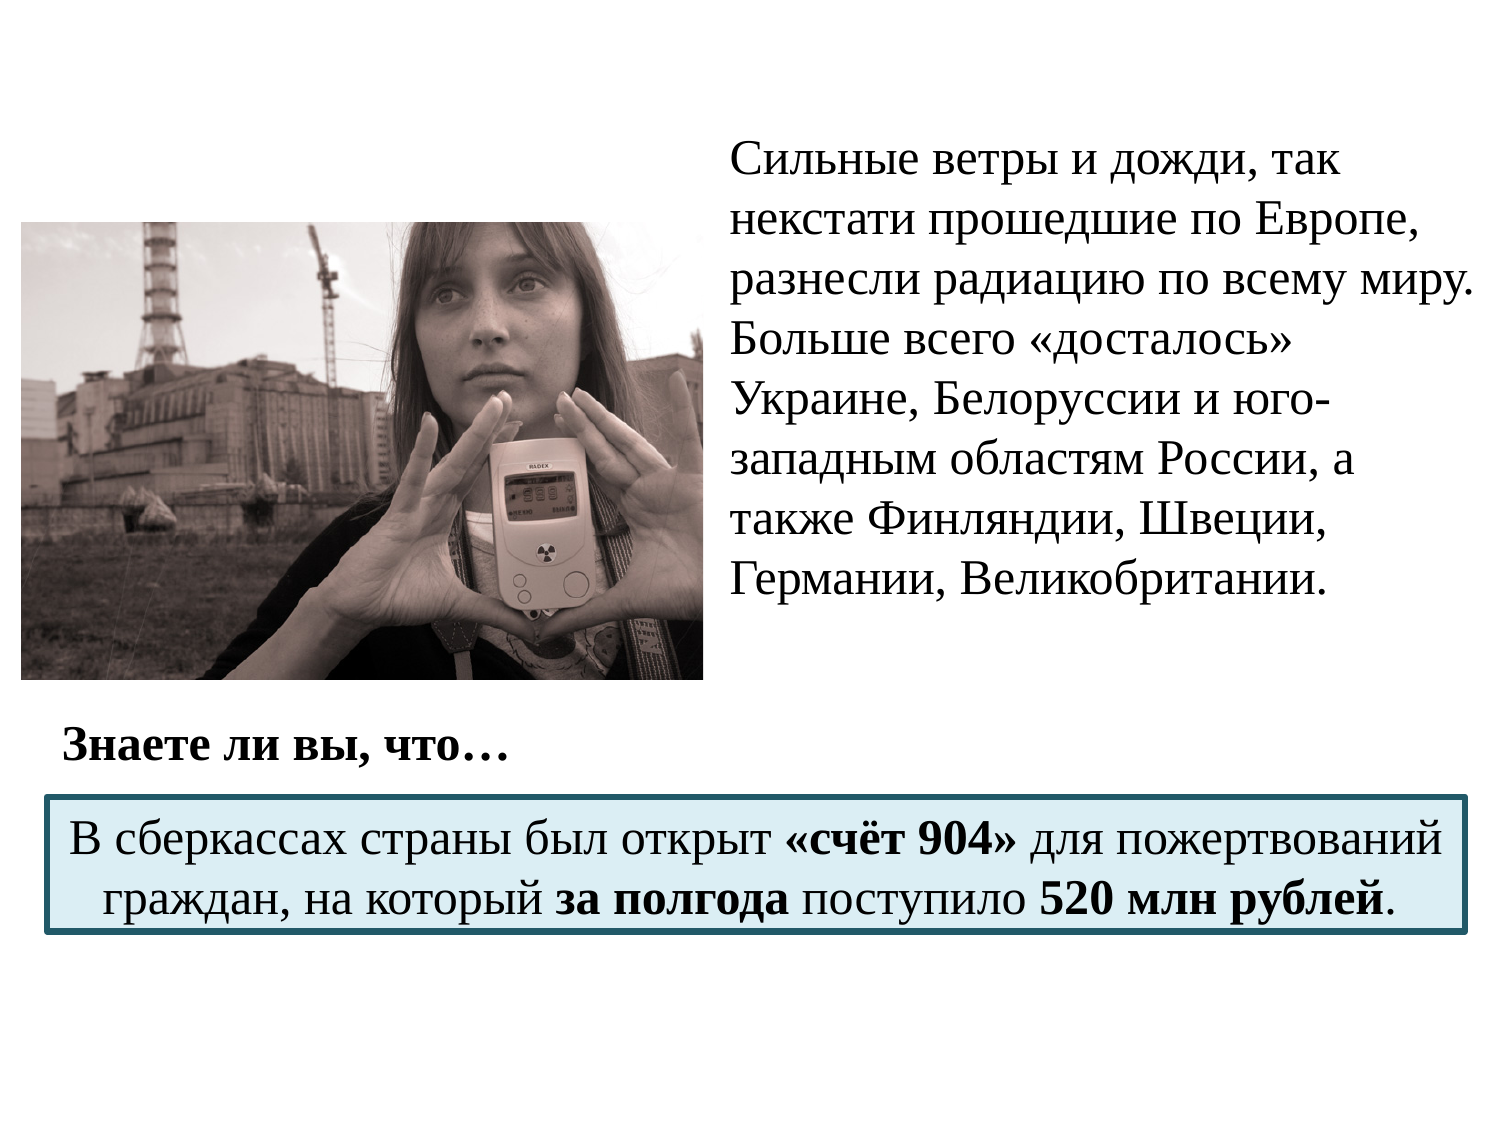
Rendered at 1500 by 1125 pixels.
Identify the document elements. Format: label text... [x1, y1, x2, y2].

text_box В сберкассах страны был открыт «счёт 904» для пожертвований граждан, на который за полгода поступило 520 млн рублей. [46, 796, 1465, 932]
text_box Знаете ли вы, что… [46, 703, 692, 778]
picture [20, 222, 704, 680]
text_box Сильные ветры и дожди, так некстати прошедшие по Европе, разнесли радиацию по всему миру. Больше всего «досталось» Украине, Белоруссии и юго-западным областям России, а также Финляндии, Швеции, Германии, Великобритании. [714, 117, 1500, 612]
